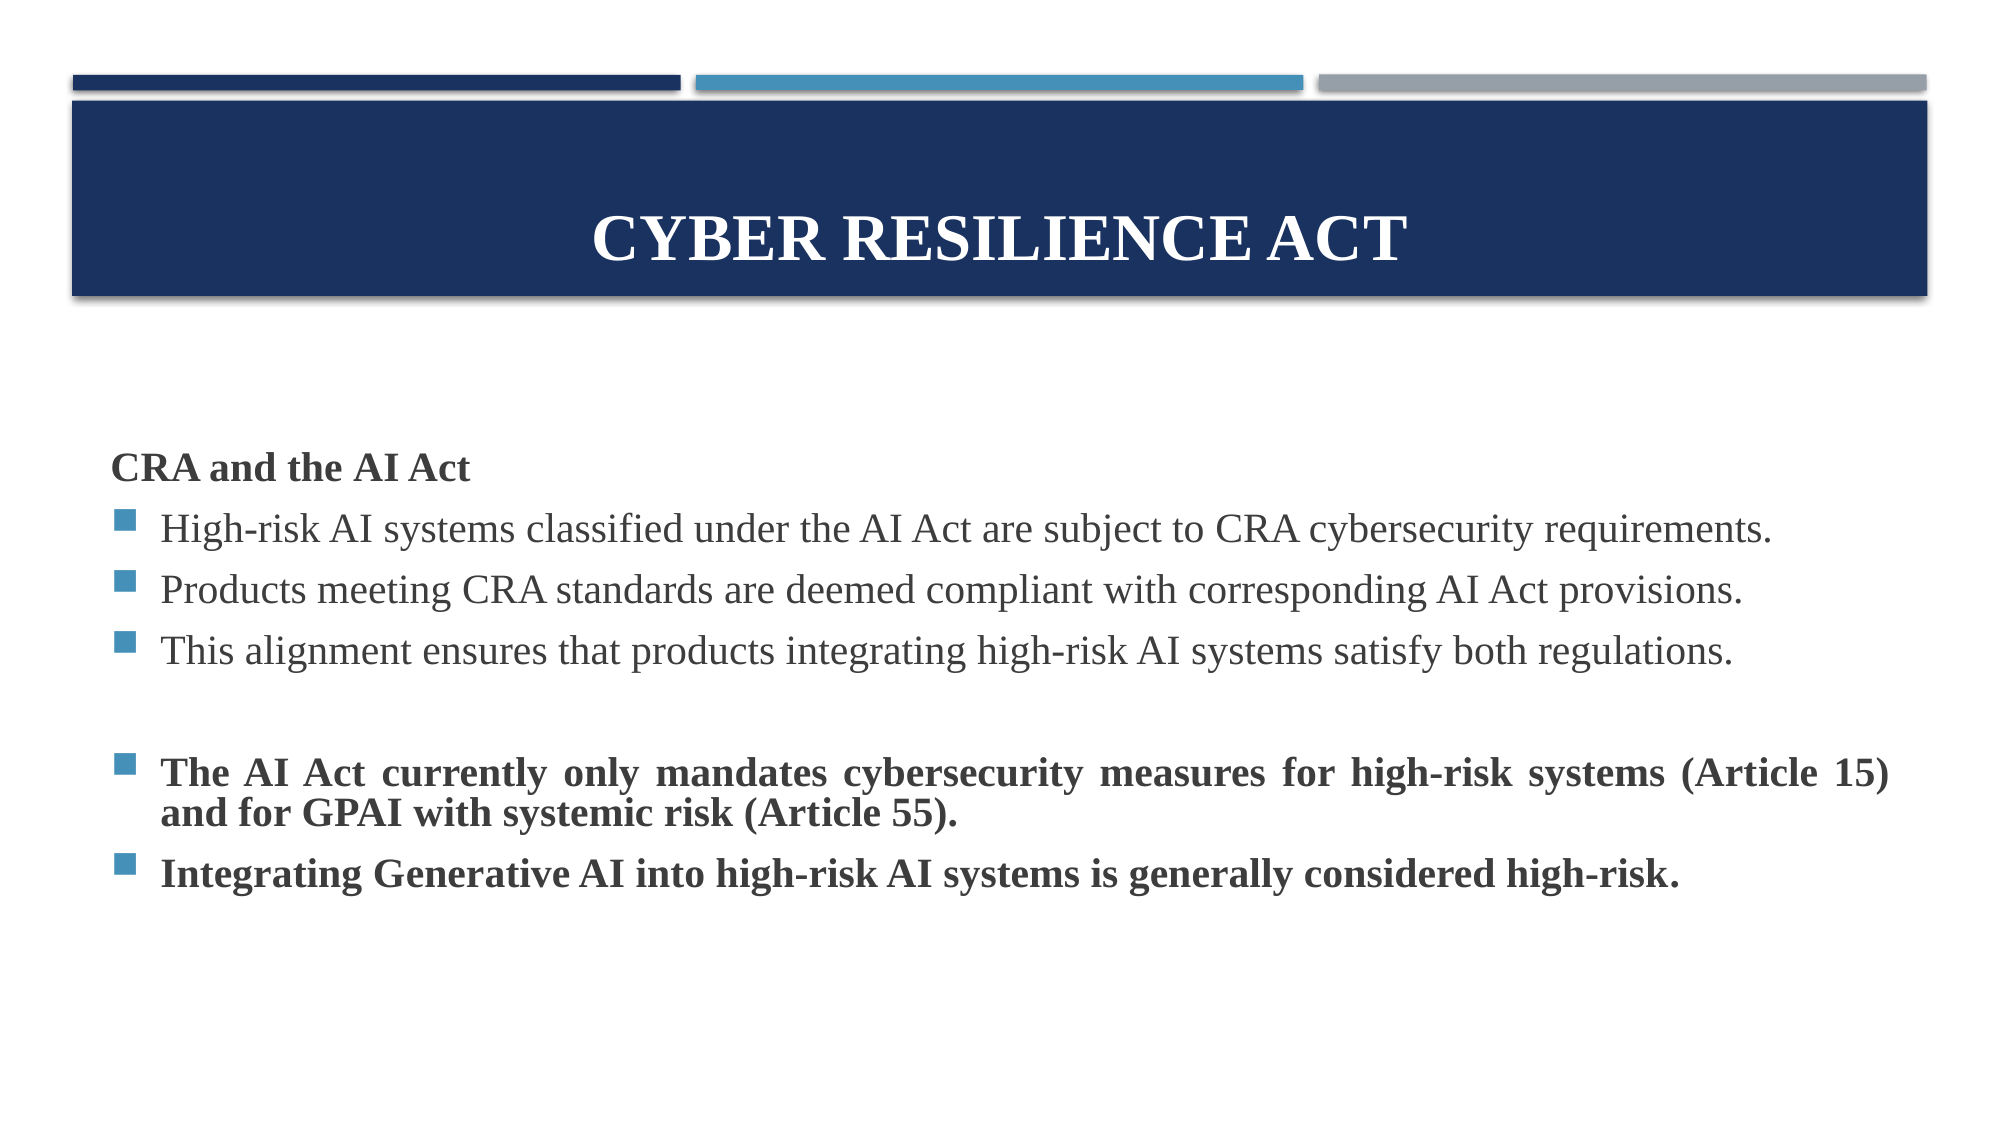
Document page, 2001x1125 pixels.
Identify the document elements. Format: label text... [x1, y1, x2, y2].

list CRA and the AI Act High-risk AI systems classified under the AI Act are subject to CRA cybersecurity requirements. Products meeting CRA standards are deemed compliant with corresponding AI Act provisions. This alignment ensures that products integrating high-risk AI systems satisfy both regulations. The AI Act currently only mandates cybersecurity measures for high-risk systems (Article 15) and for GPAI with systemic risk (Article 55). Integrating Generative AI into high-risk AI systems is generally considered high-risk. [95, 440, 1905, 1125]
title Cyber resilience act [95, 115, 1905, 282]
